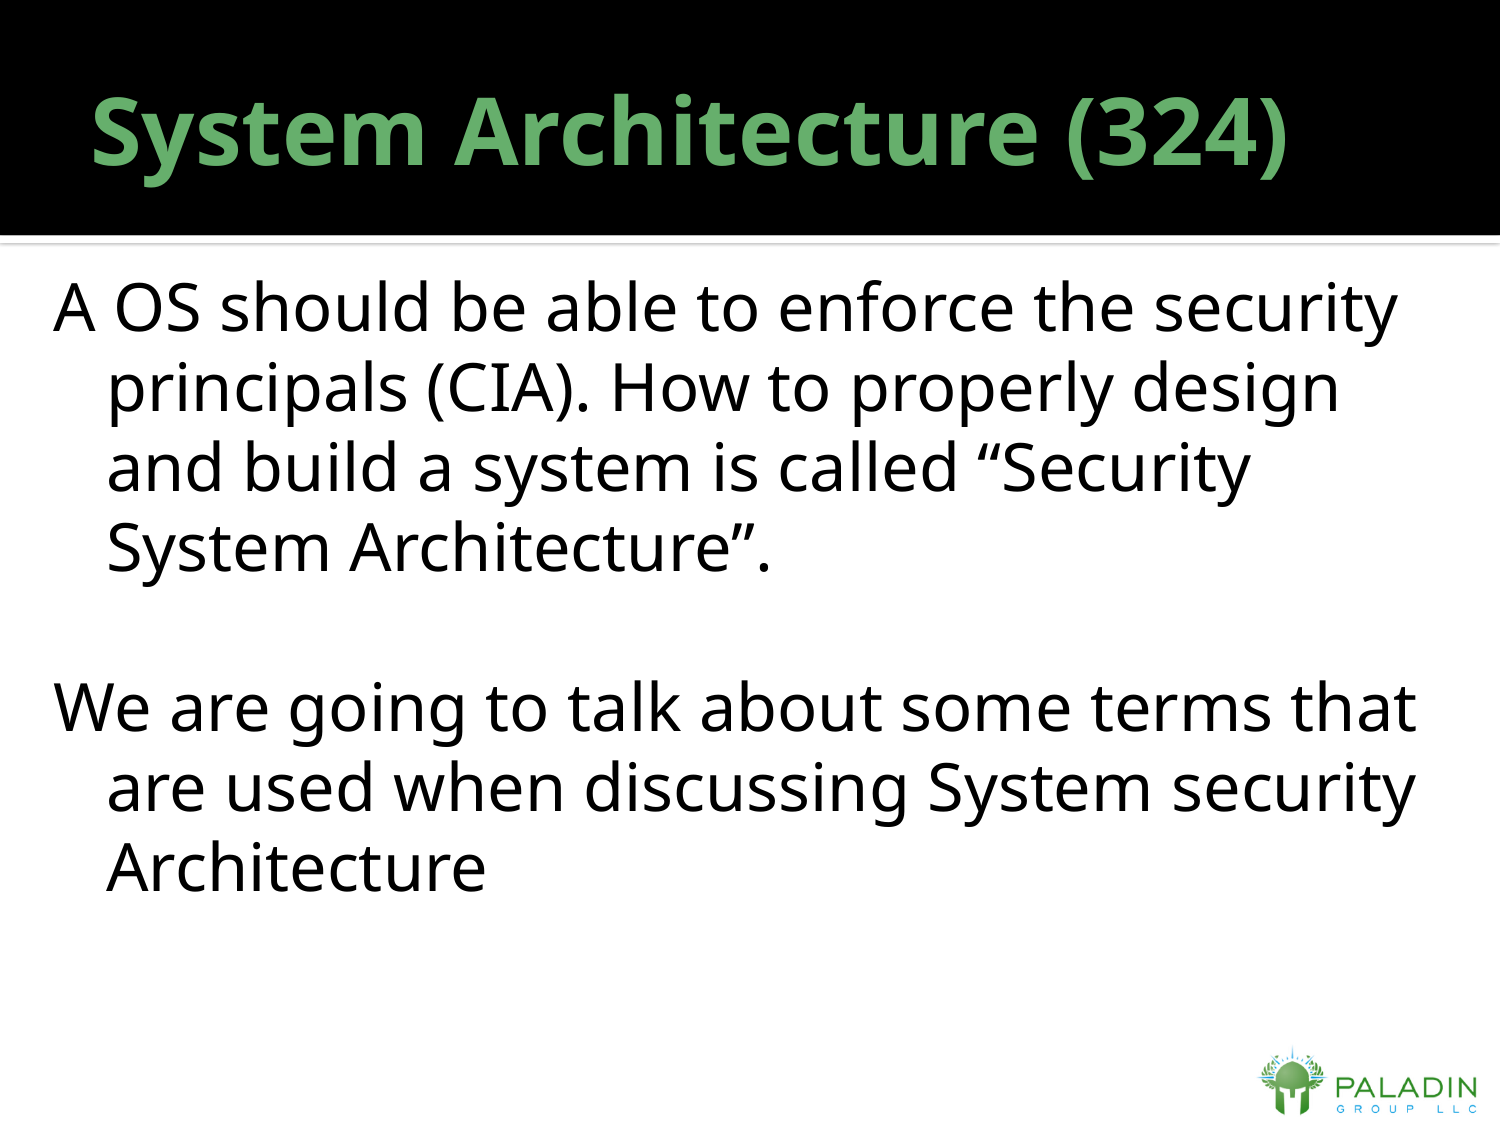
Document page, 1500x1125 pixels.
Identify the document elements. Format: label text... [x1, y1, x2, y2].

list A OS should be able to enforce the security principals (CIA). How to properly design and build a system is called “Security System Architecture”. We are going to talk about some terms that are used when discussing System security Architecture [24, 249, 1463, 1100]
picture [1250, 1040, 1487, 1125]
title System Architecture (324) [75, 25, 1425, 231]
